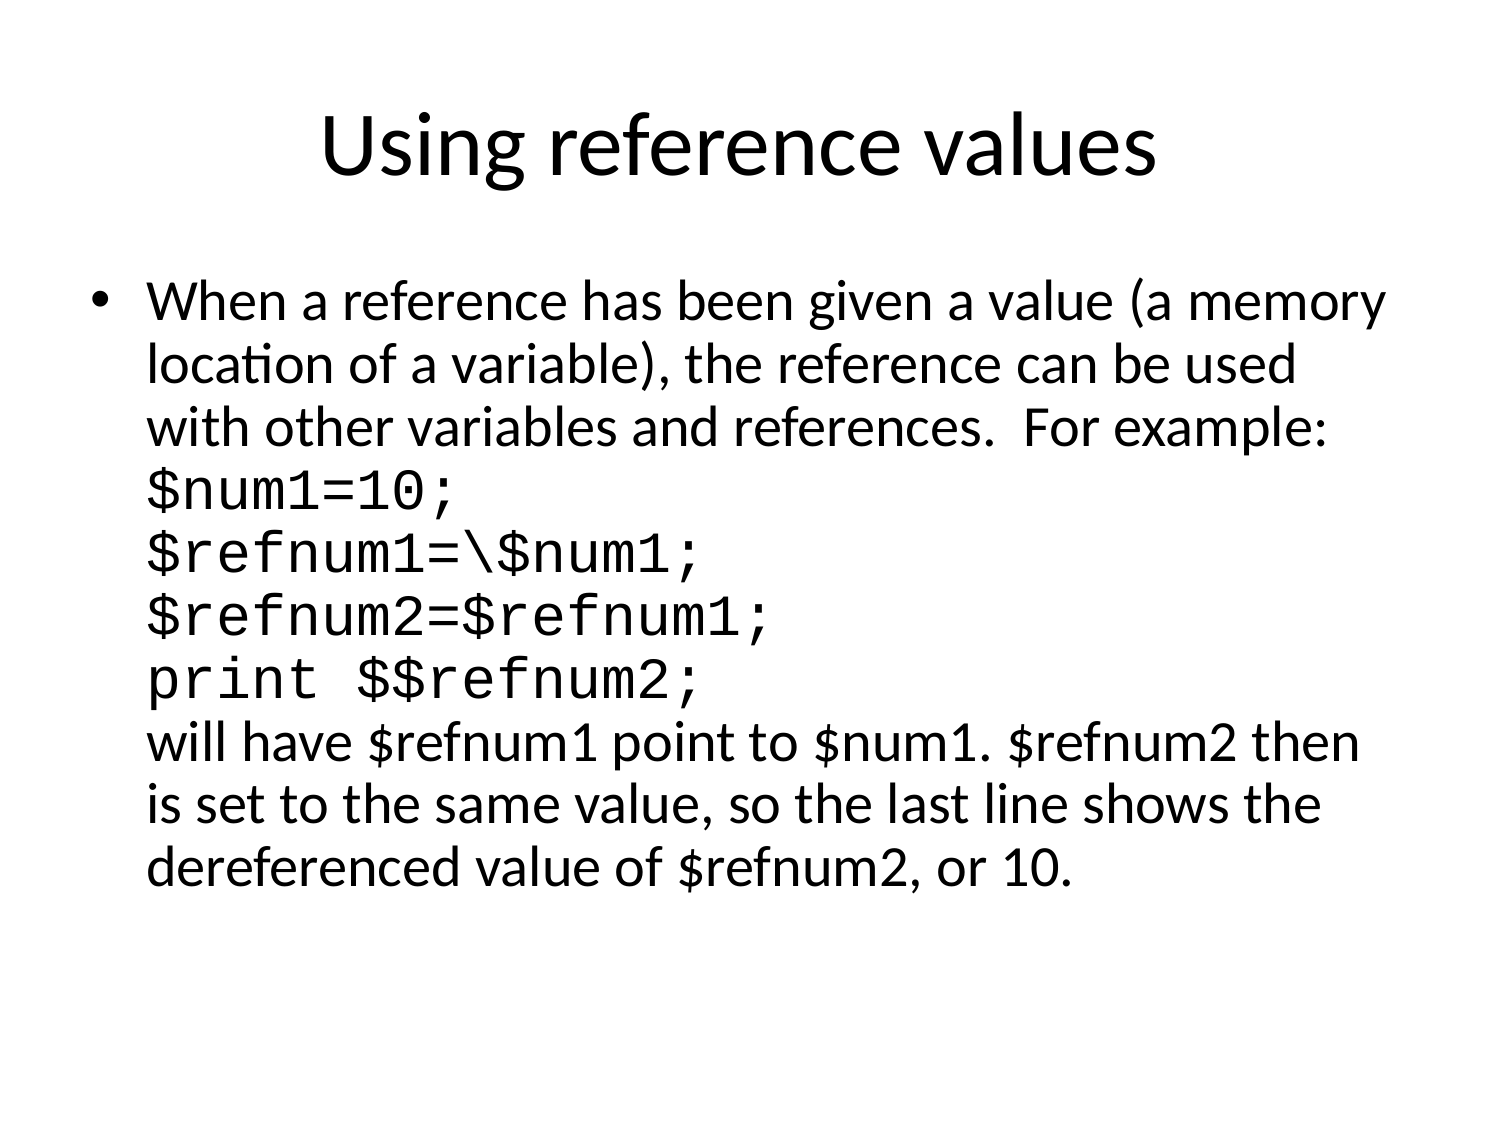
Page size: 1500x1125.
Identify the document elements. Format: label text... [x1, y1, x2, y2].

list When a reference has been given a value (a memory location of a variable), the reference can be used with other variables and references. For example: $num1=10; $refnum1=\$num1; $refnum2=$refnum1; print $$refnum2; will have $refnum1 point to $num1. $refnum2 then is set to the same value, so the last line shows the dereferenced value of $refnum2, or 10. [75, 262, 1425, 1005]
title Using reference values [75, 45, 1425, 233]
